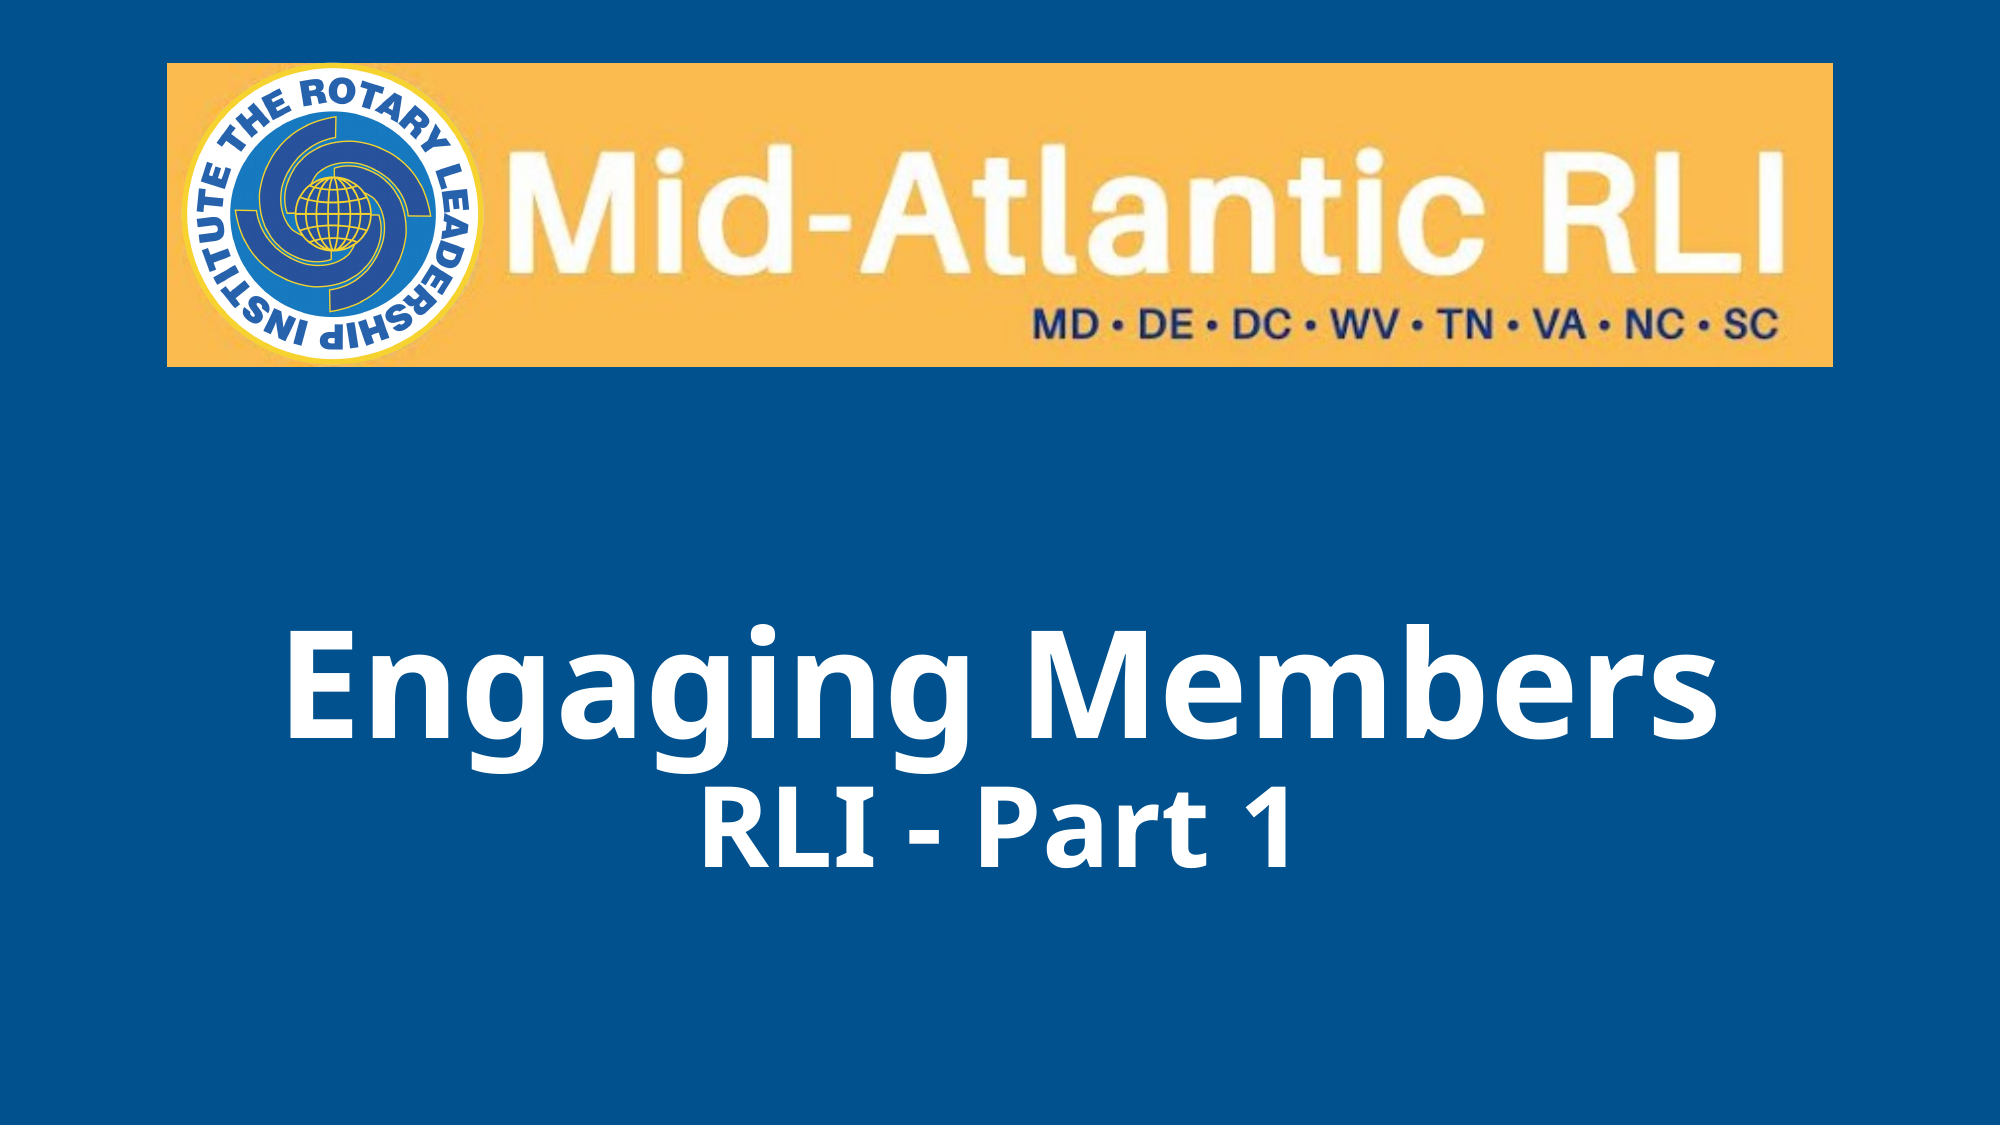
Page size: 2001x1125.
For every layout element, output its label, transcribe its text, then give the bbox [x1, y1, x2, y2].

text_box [167, 60, 1833, 367]
title Engaging Members RLI - Part 1 [97, 604, 1903, 900]
